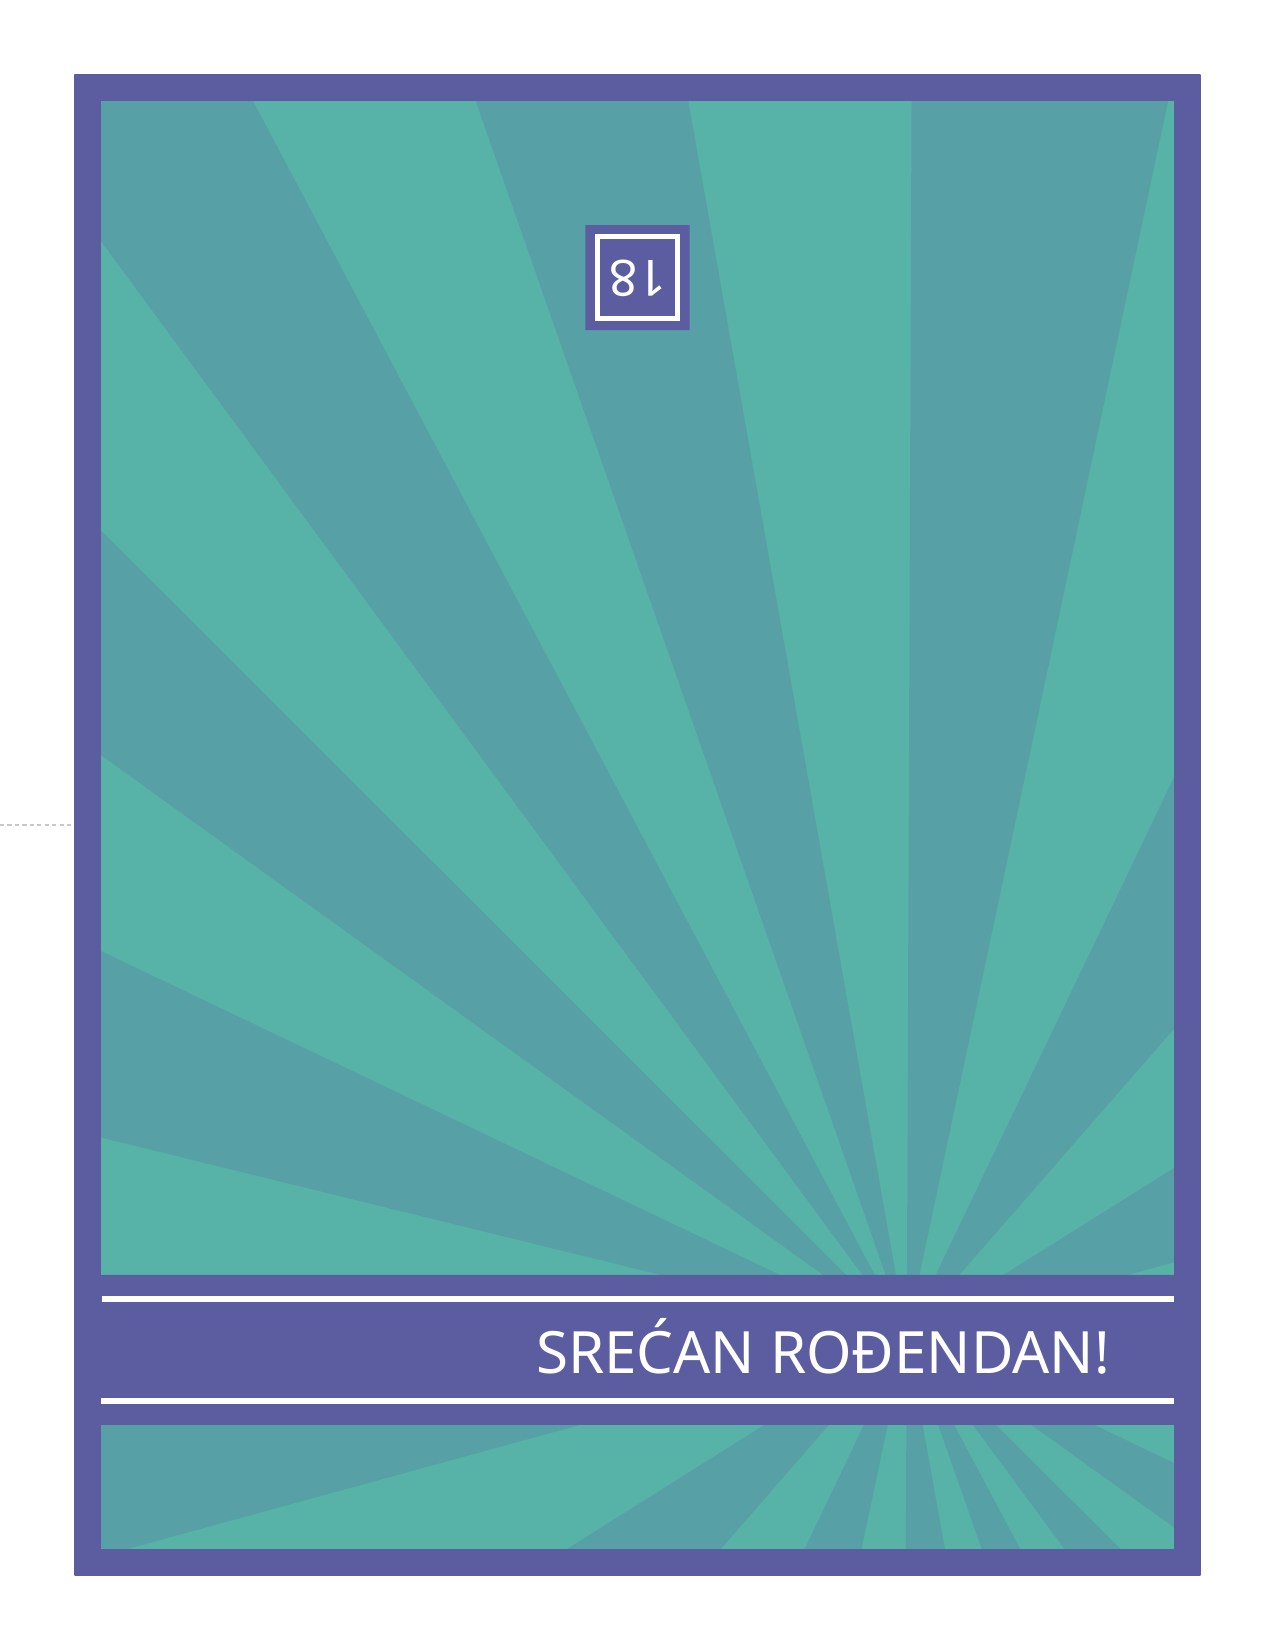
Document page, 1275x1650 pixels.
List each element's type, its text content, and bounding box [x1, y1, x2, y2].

list 18 [585, 224, 691, 330]
list SREĆAN ROĐENDAN! [150, 1298, 1125, 1402]
